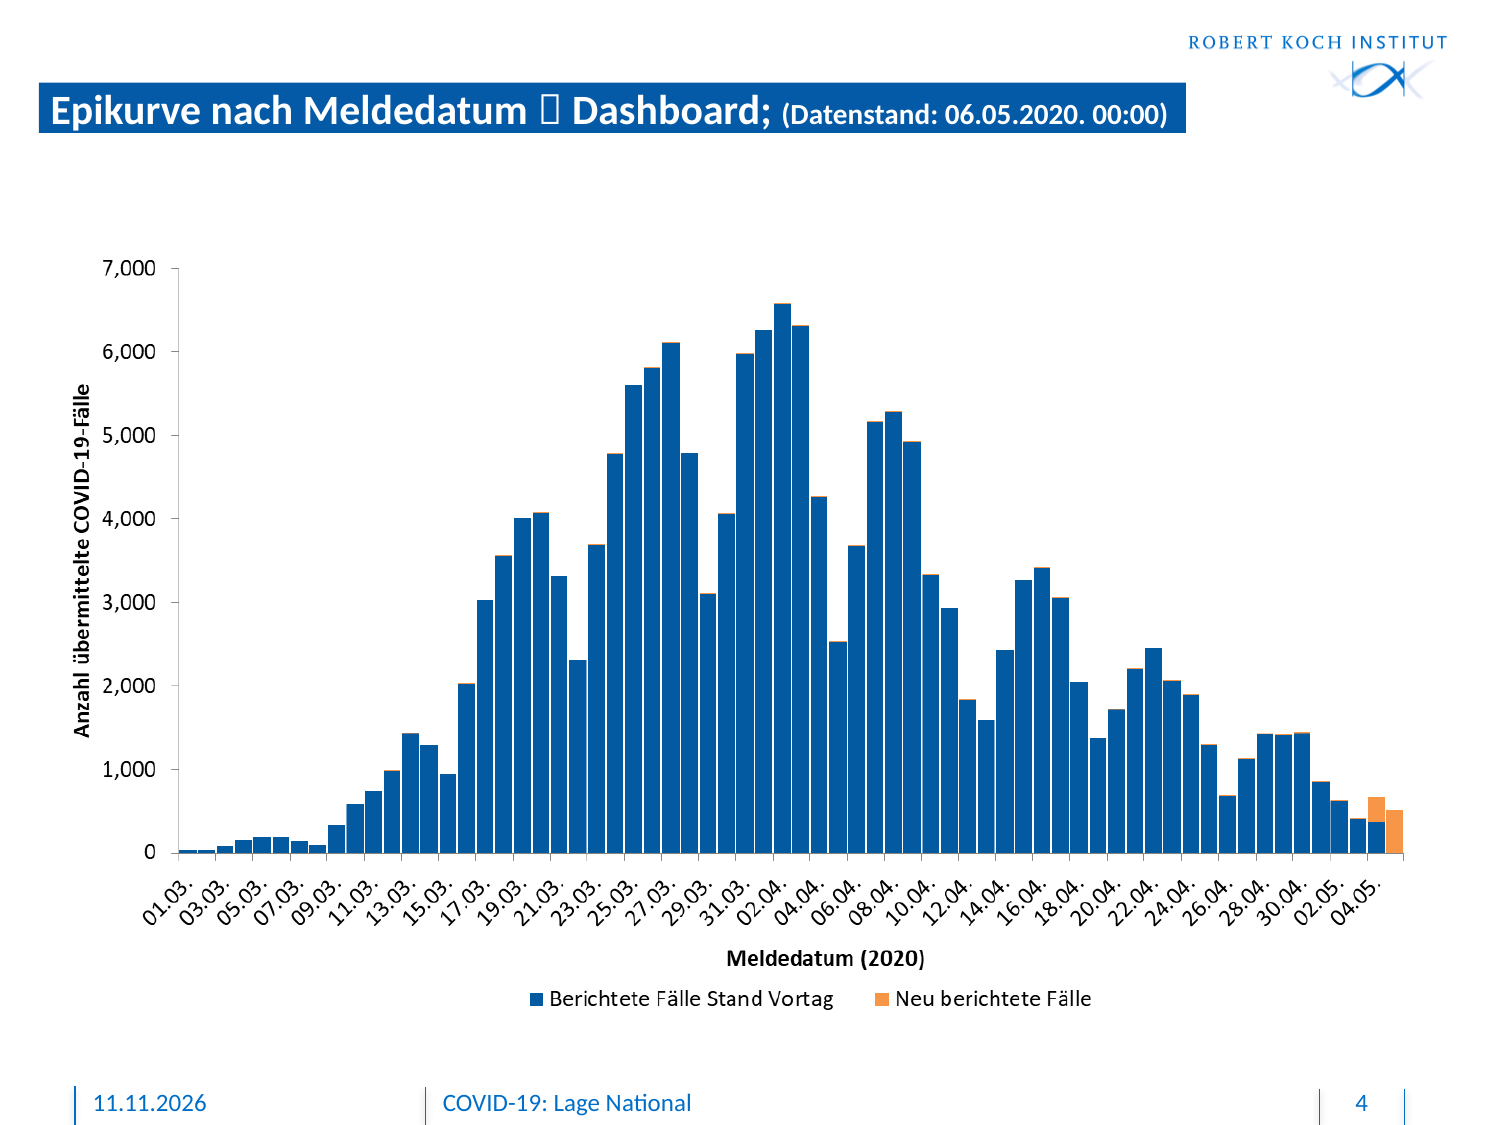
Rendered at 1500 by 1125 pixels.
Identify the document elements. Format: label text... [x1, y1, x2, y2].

title Epikurve nach Meldedatum  Dashboard; (Datenstand: 06.05.2020. 00:00) [38, 82, 1186, 133]
picture [1182, 29, 1454, 109]
slide_number 4 [1321, 1086, 1403, 1119]
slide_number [92, 1086, 398, 1119]
picture [59, 250, 1426, 1047]
footer COVID-19: Lage National [442, 1086, 1293, 1119]
